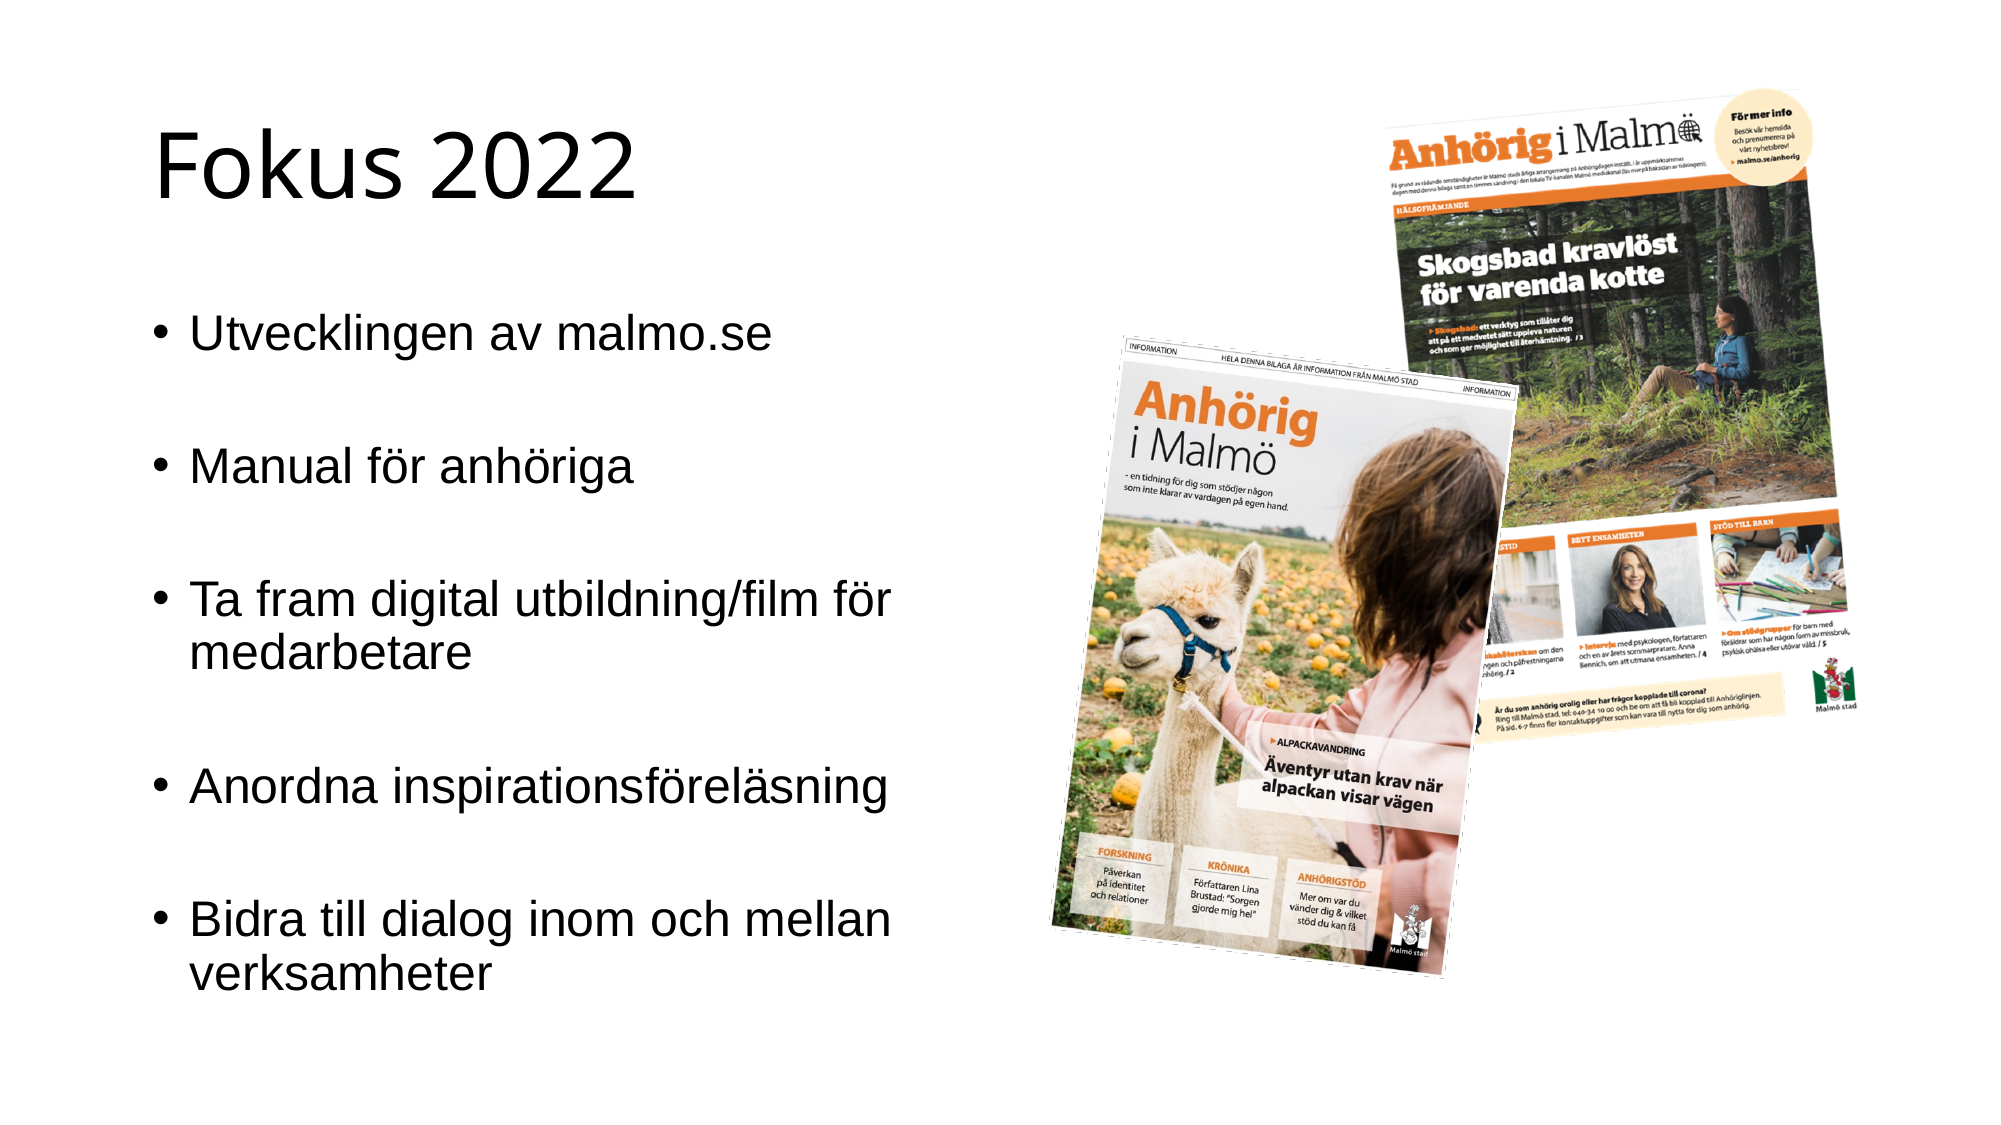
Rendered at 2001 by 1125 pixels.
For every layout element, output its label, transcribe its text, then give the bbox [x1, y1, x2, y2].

list Utvecklingen av malmo.se Manual för anhöriga Ta fram digital utbildning/film för medarbetare Anordna inspirationsföreläsning Bidra till dialog inom och mellan verksamheter [137, 299, 988, 1014]
picture [1047, 59, 1893, 979]
title Fokus 2022 [137, 59, 1362, 278]
